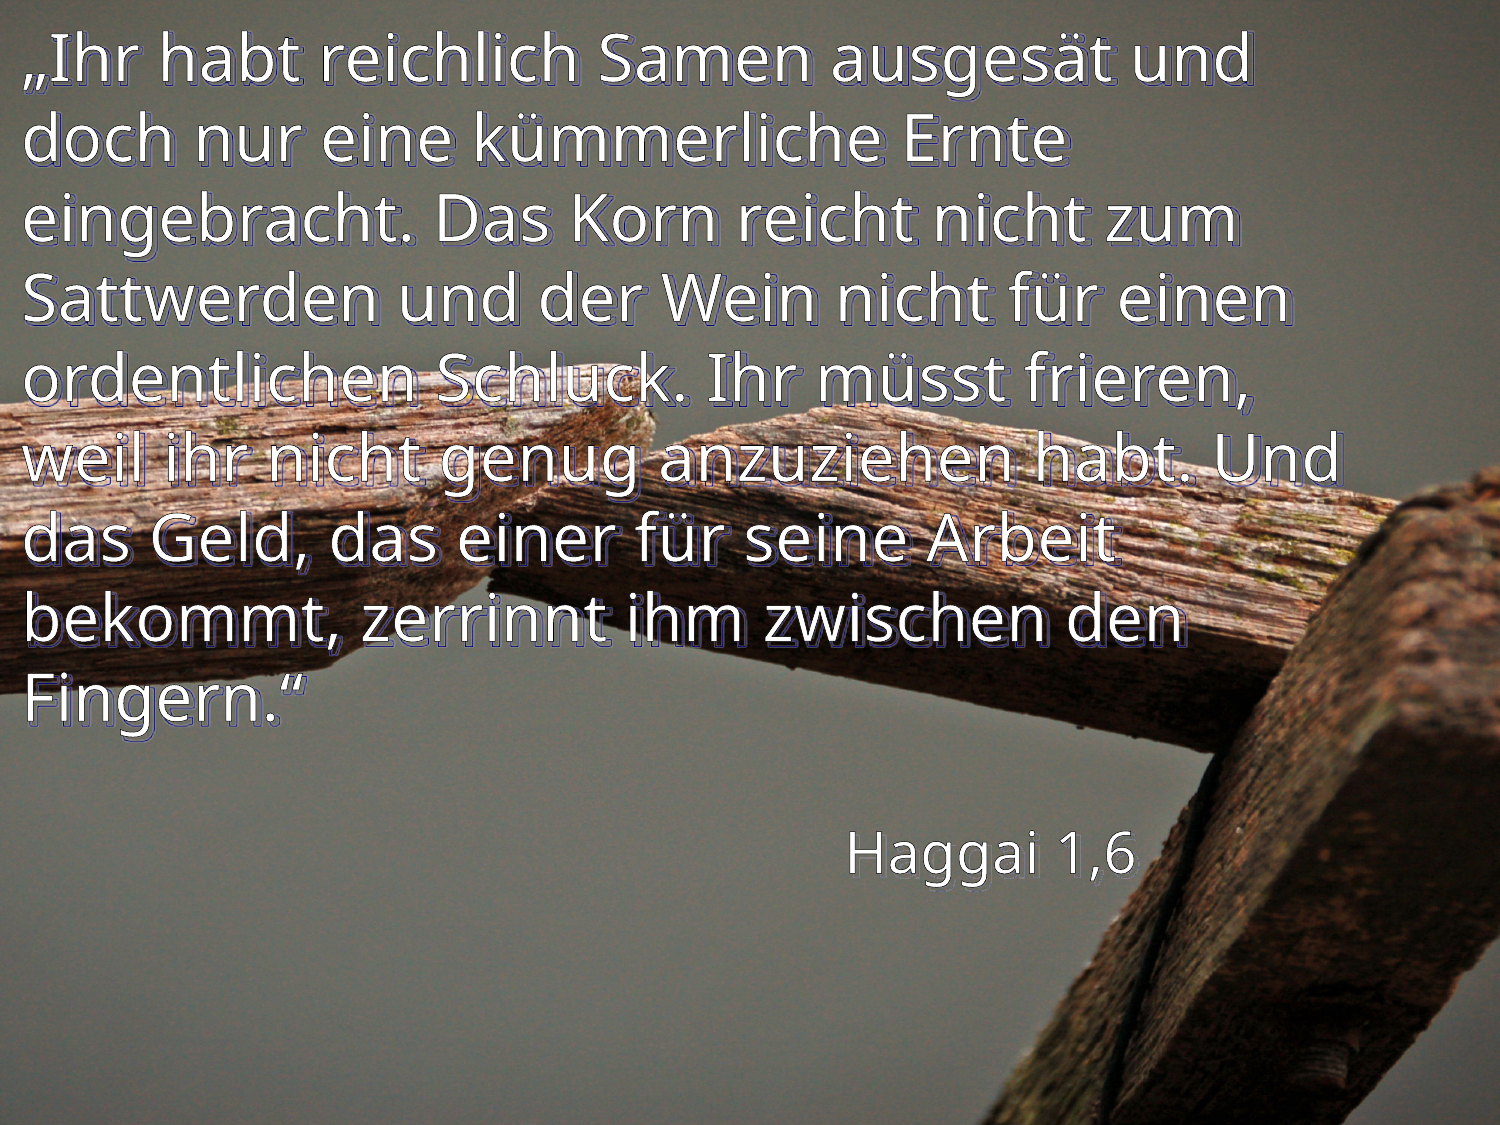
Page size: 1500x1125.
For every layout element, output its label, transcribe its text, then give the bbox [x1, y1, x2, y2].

title „Ihr habt reichlich Samen ausgesät und doch nur eine kümmerliche Ernte eingebracht. Das Korn reicht nicht zum Sattwerden und der Wein nicht für einen ordentlichen Schluck. Ihr müsst frieren, weil ihr nicht genug anzuziehen habt. Und das Geld, das einer für seine Arbeit bekommt, zerrinnt ihm zwischen den Fingern.“ [5, 6, 1377, 743]
text_box Haggai 1,6 [324, 807, 1152, 893]
picture [0, 0, 1500, 1125]
